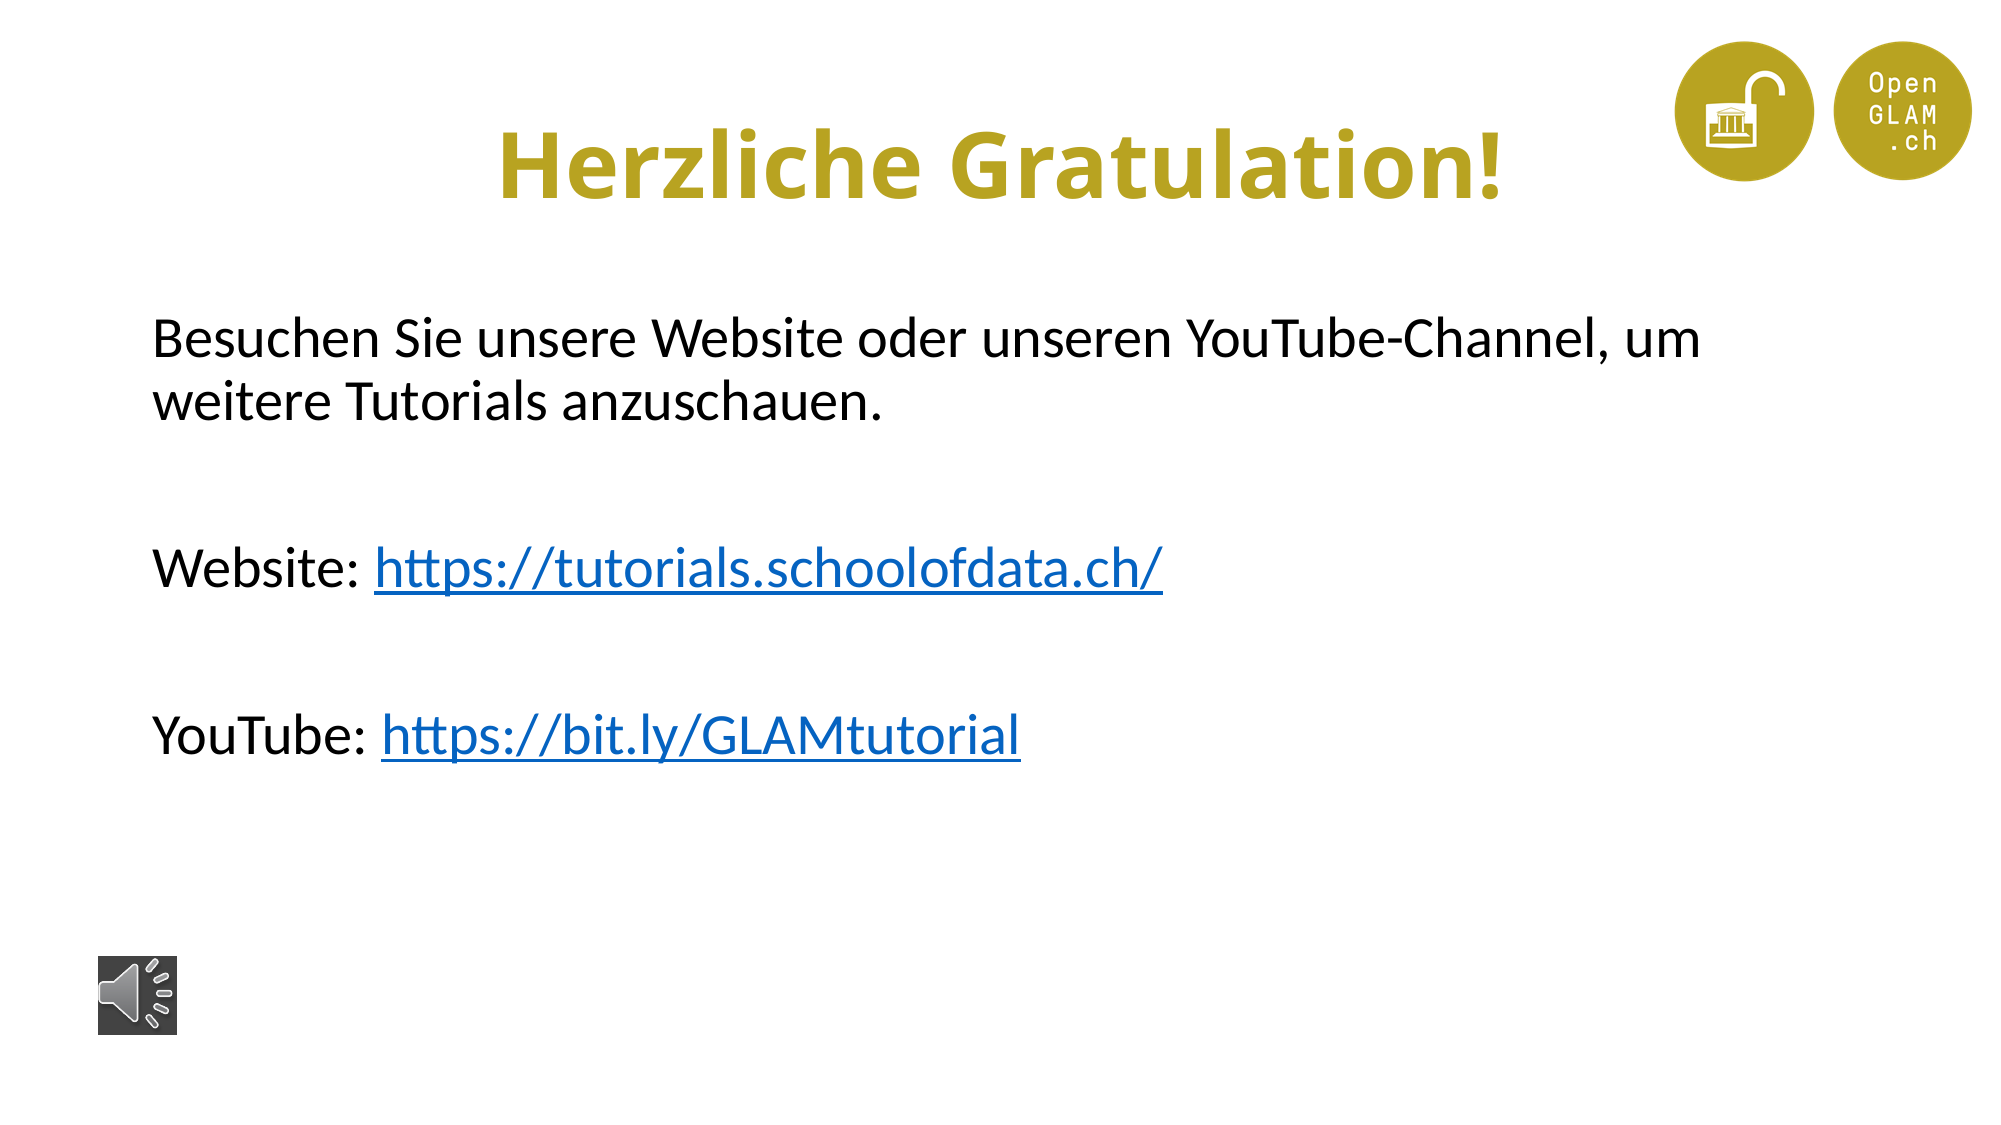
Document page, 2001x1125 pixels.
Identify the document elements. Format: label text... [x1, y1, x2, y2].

list Besuchen Sie unsere Website oder unseren YouTube-Channel, um weitere Tutorials anzuschauen. Website: https://tutorials.schoolofdata.ch/ YouTube: https://bit.ly/GLAMtutorial [137, 299, 1863, 1014]
title Herzliche Gratulation! [137, 59, 1863, 278]
picture [1661, 30, 1986, 193]
picture [97, 955, 178, 1036]
